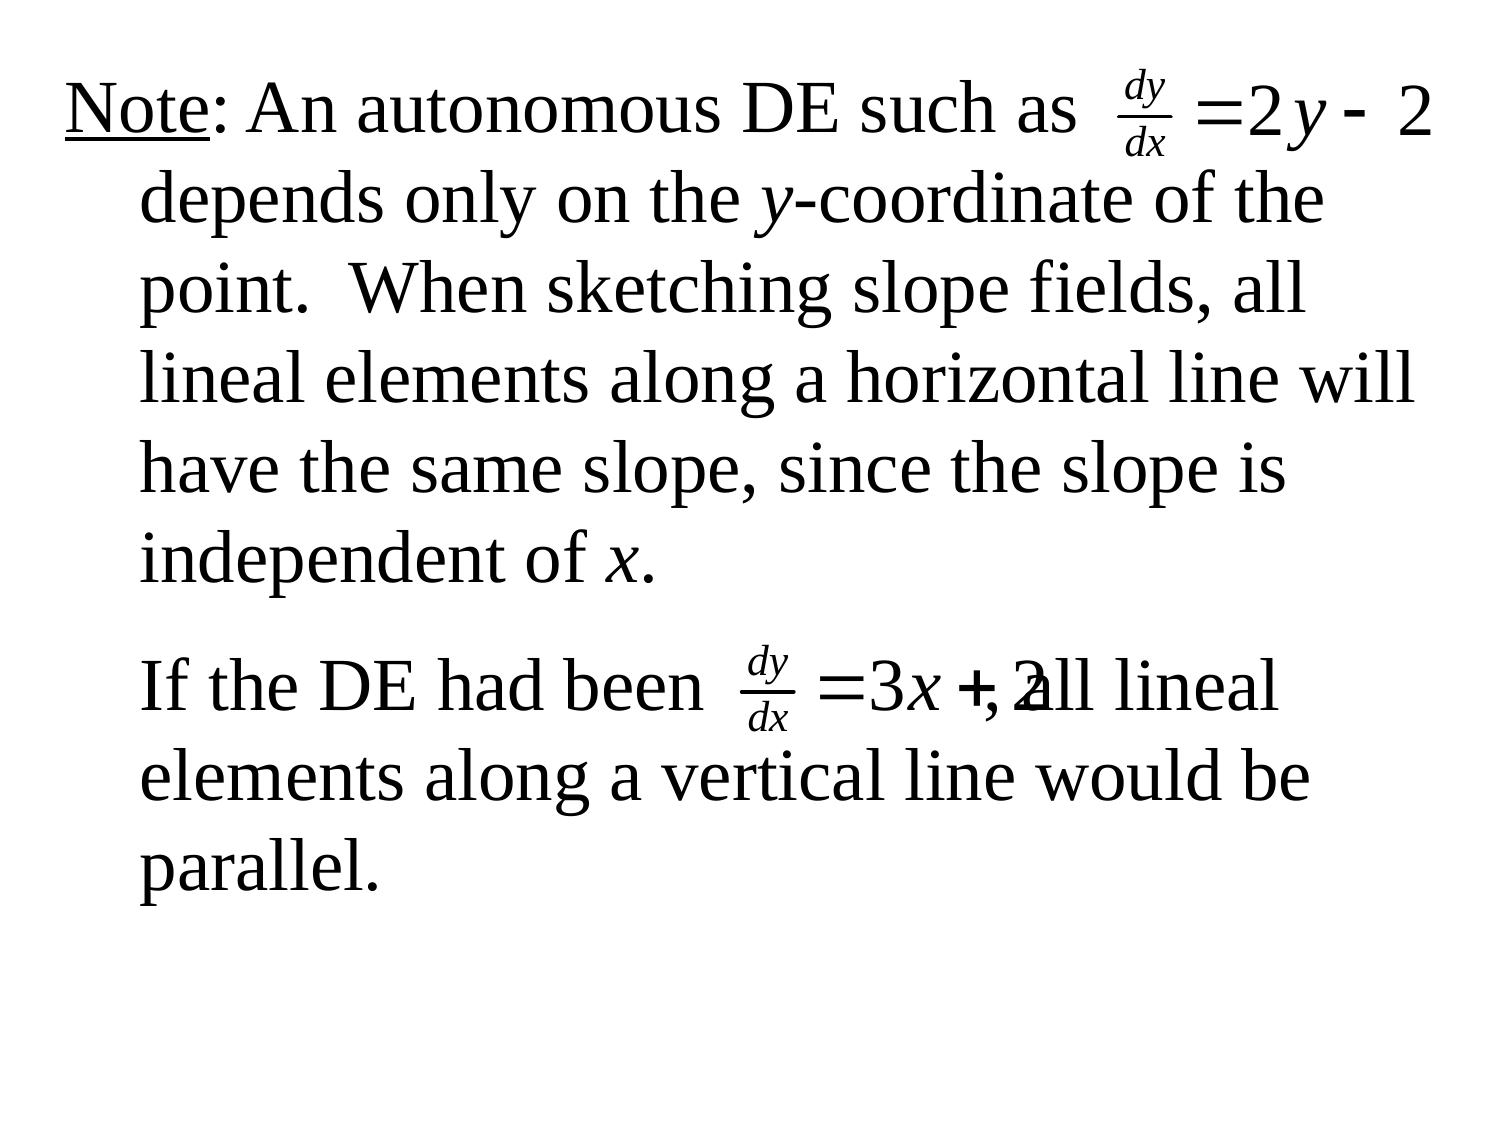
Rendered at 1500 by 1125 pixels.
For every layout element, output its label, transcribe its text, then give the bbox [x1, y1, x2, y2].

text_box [737, 637, 1051, 738]
text_box Note: An autonomous DE such as depends only on the y-coordinate of the point. When sketching slope fields, all lineal elements along a horizontal line will have the same slope, since the slope is independent of x. If the DE had been , all lineal elements along a vertical line would be parallel. [50, 50, 1438, 913]
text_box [1114, 62, 1436, 163]
